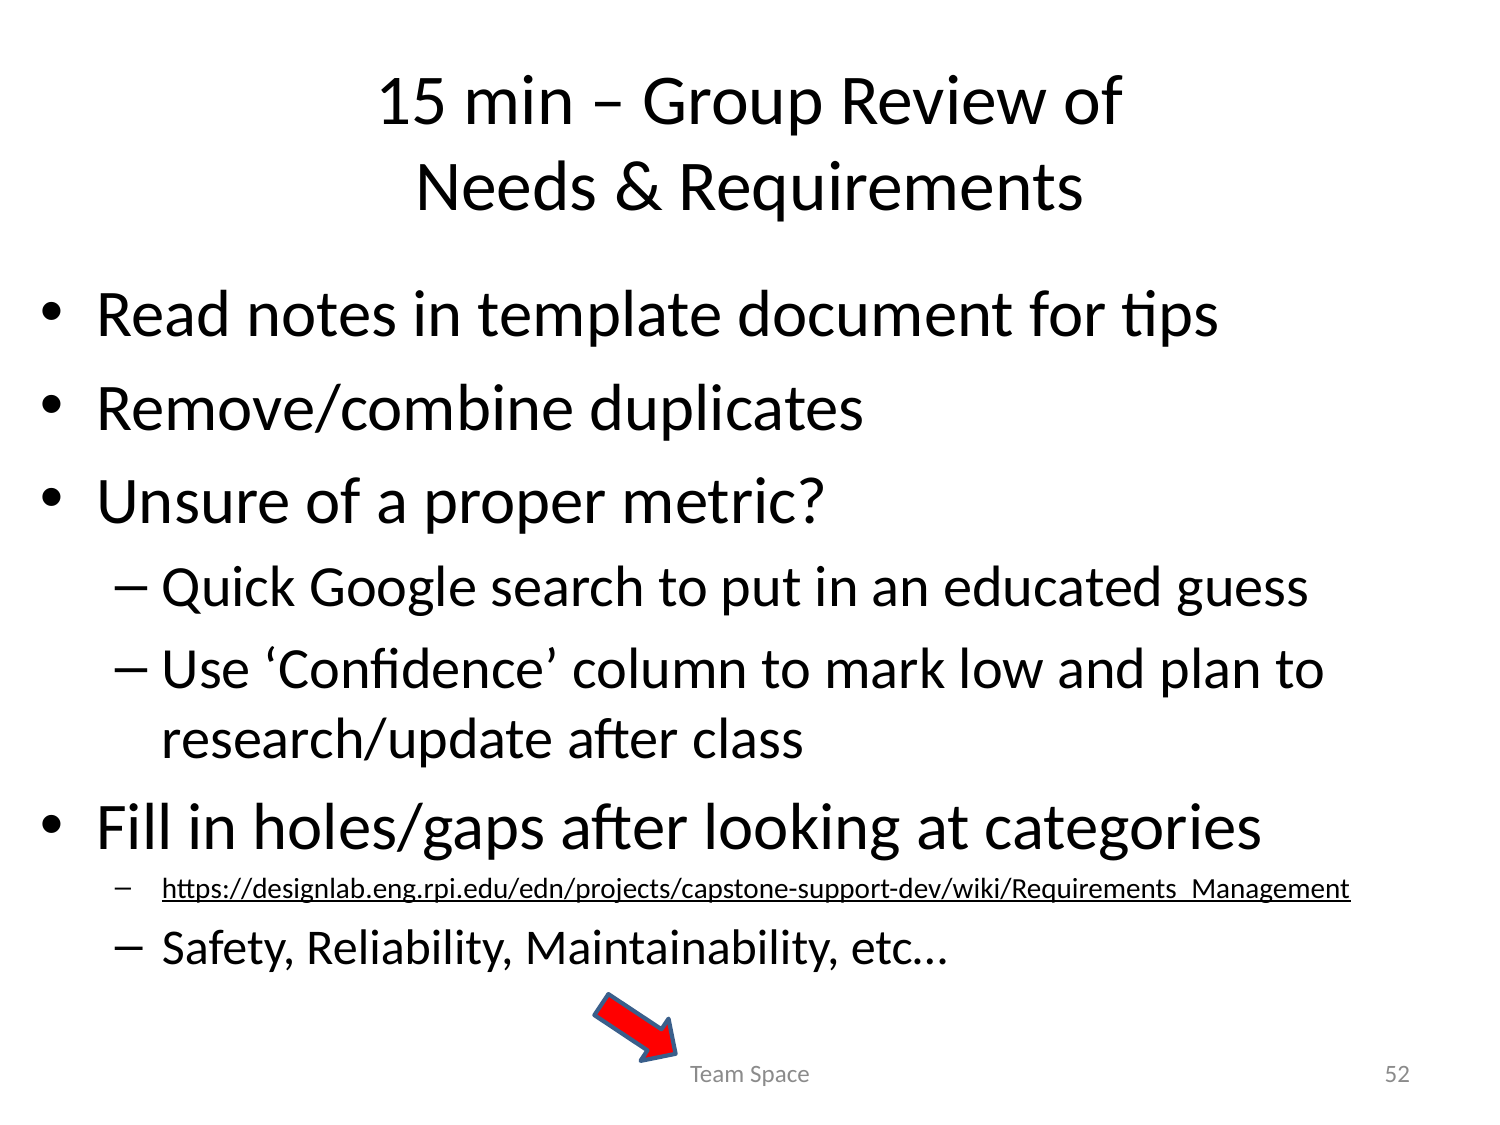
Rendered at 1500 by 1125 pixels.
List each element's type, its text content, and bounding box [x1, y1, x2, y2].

title 15 min – Group Review of Needs & Requirements [75, 45, 1425, 233]
footer Team Space [512, 1042, 988, 1103]
list Read notes in template document for tips Remove/combine duplicates Unsure of a proper metric? Quick Google search to put in an educated guess Use ‘Confidence’ column to mark low and plan to research/update after class Fill in holes/gaps after looking at categories https://designlab.eng.rpi.edu/edn/projects/capstone-support-dev/wiki/Requirements_Management Safety, Reliability, Maintainability, etc… [24, 262, 1463, 1005]
slide_number 52 [1074, 1042, 1425, 1103]
text_box [592, 992, 678, 1063]
